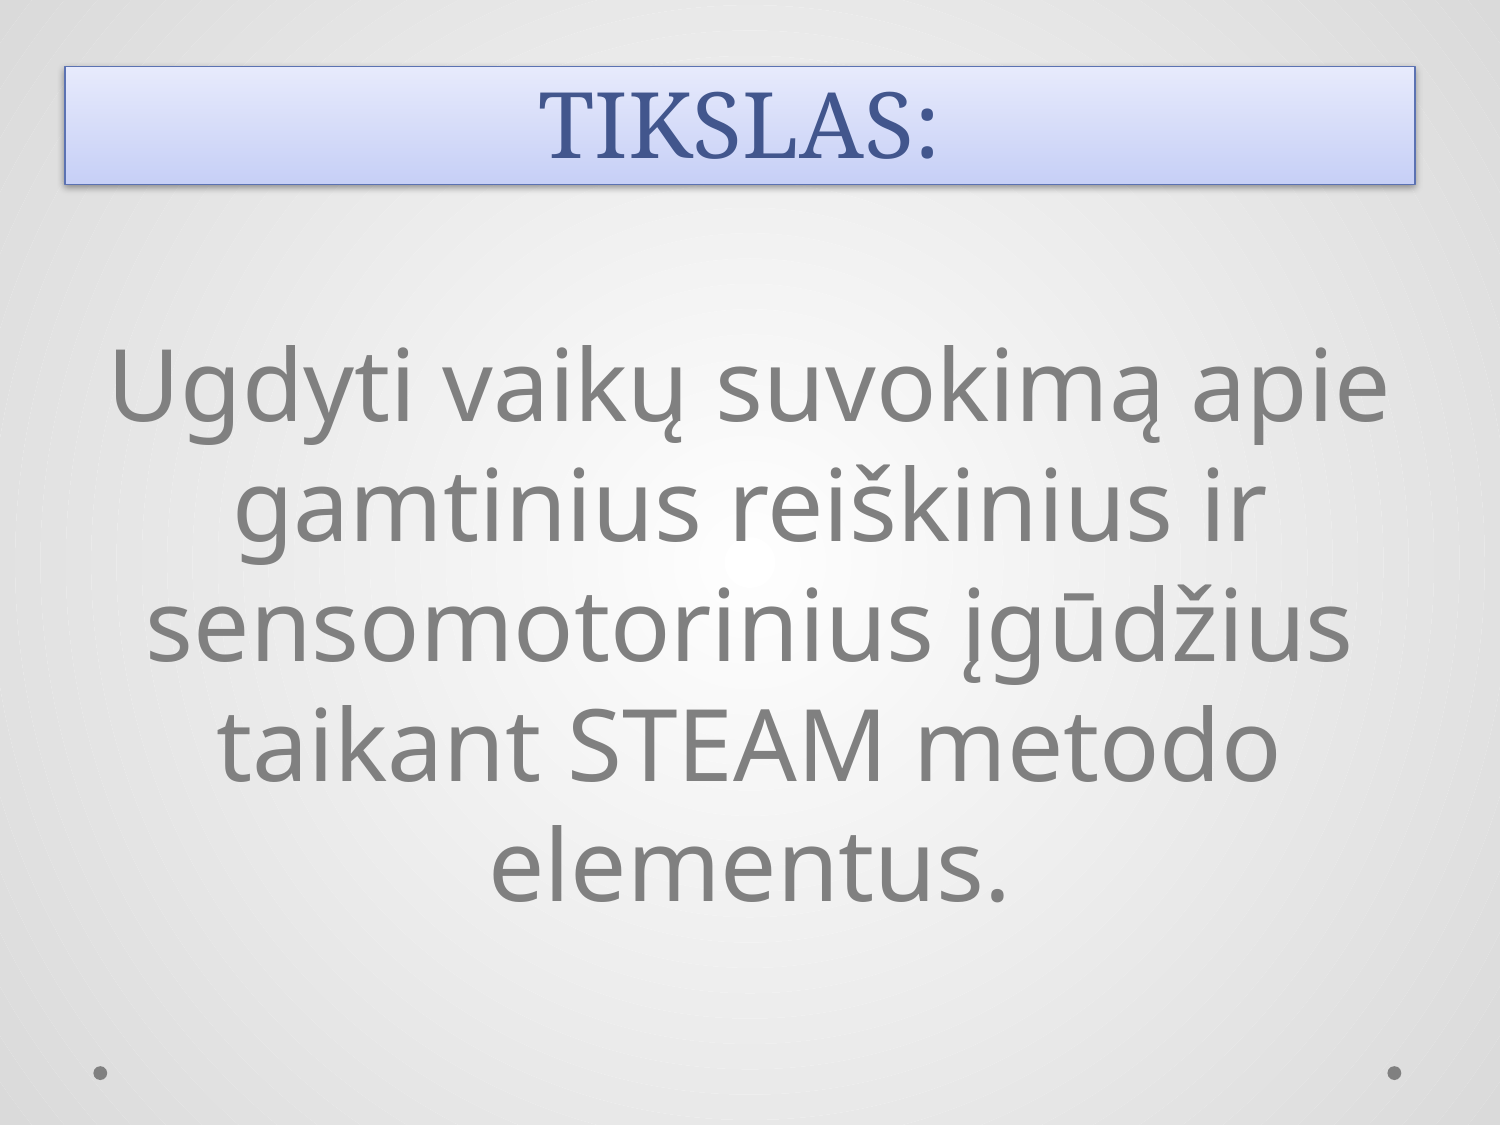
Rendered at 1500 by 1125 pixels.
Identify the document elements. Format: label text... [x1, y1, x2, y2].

title TIKSLAS: [64, 66, 1416, 185]
list Ugdyti vaikų suvokimą apie gamtinius reiškinius ir sensomotorinius įgūdžius taikant STEAM metodo elementus. [75, 314, 1425, 1005]
